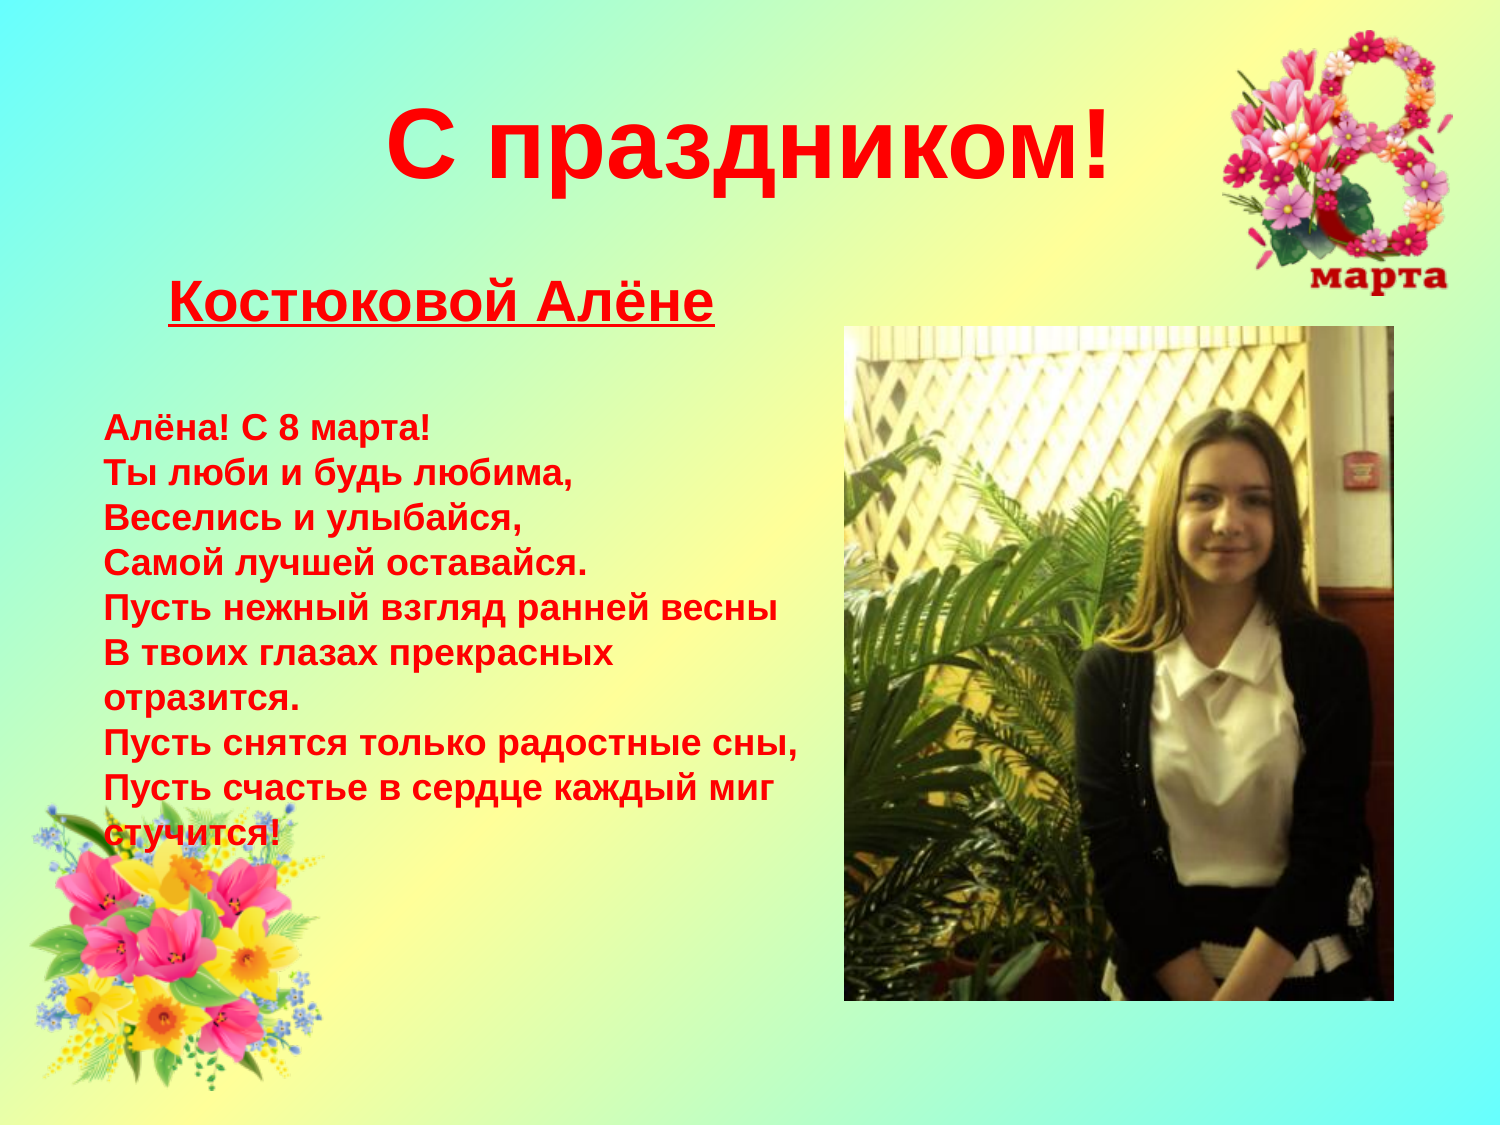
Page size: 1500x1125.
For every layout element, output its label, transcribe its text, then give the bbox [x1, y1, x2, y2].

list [844, 325, 1394, 1001]
picture [29, 798, 325, 1091]
title С праздником! [74, 44, 1217, 233]
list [1222, 30, 1454, 297]
text_box Костюковой Алёне Алёна! С 8 марта! Ты люби и будь любима, Веселись и улыбайся, Самой лучшей оставайся. Пусть нежный взгляд ранней весны В твоих глазах прекрасных отразится. Пусть снятся только радостные сны, Пусть счастье в сердце каждый миг стучится! [88, 255, 821, 950]
